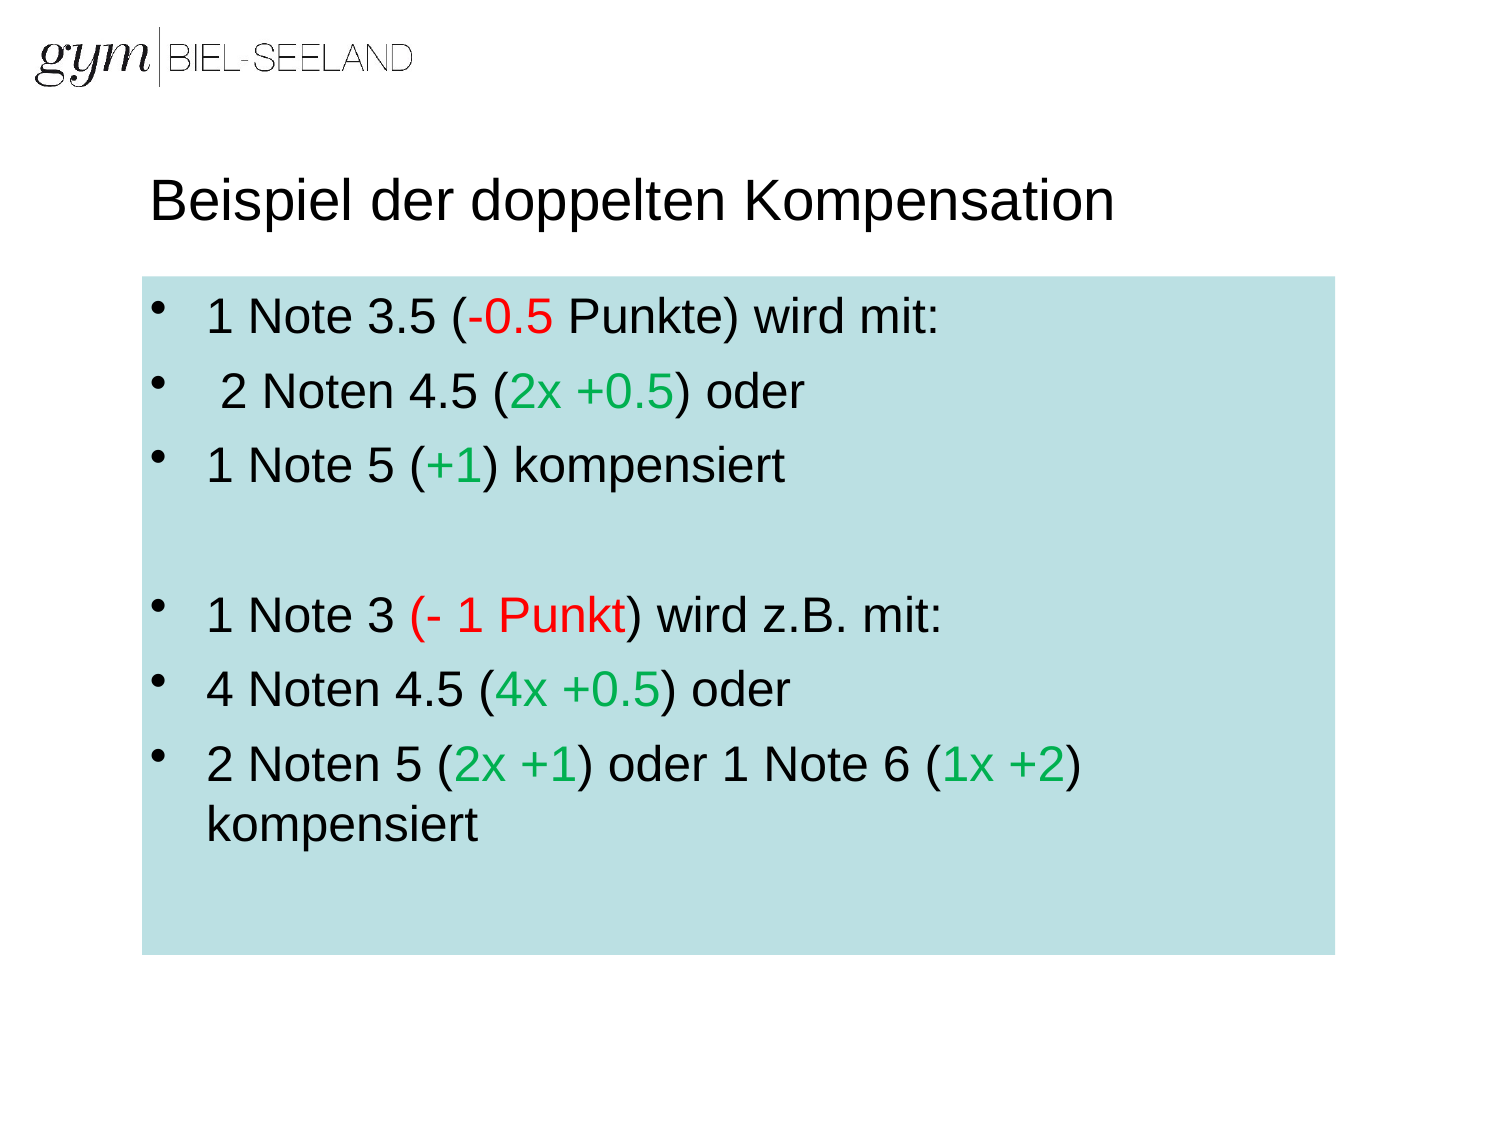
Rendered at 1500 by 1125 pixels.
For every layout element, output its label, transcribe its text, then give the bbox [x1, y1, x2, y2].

picture [35, 27, 412, 87]
title Beispiel der doppelten Kompensation [141, 148, 1336, 246]
list 1 Note 3.5 (-0.5 Punkte) wird mit: 2 Noten 4.5 (2x +0.5) oder 1 Note 5 (+1) kompensiert 1 Note 3 (- 1 Punkt) wird z.B. mit: 4 Noten 4.5 (4x +0.5) oder 2 Noten 5 (2x +1) oder 1 Note 6 (1x +2) kompensiert [141, 275, 1336, 956]
